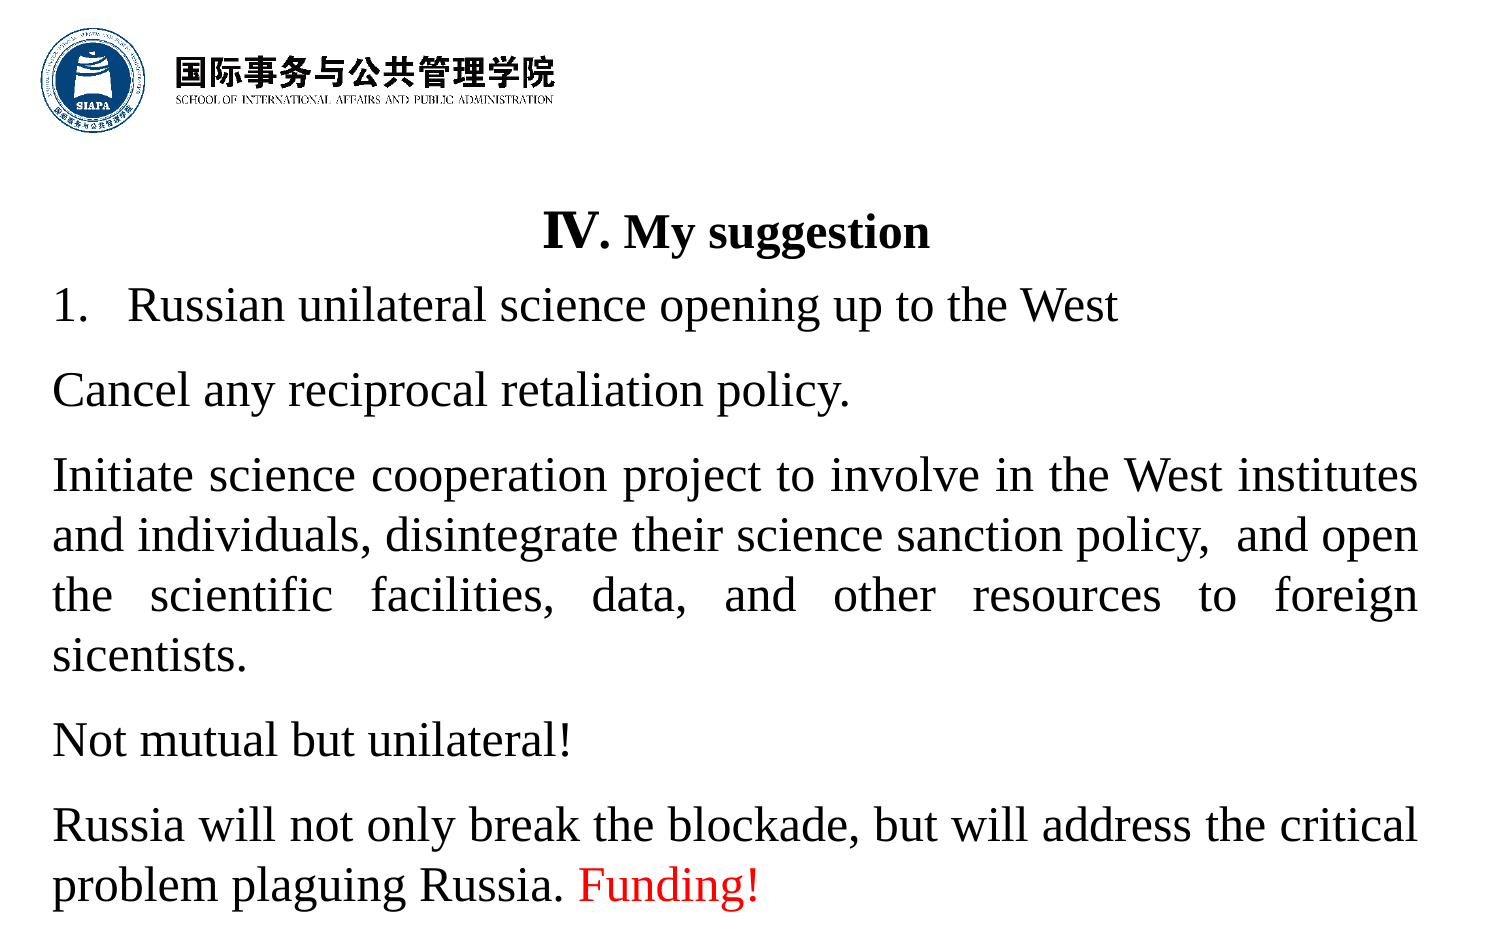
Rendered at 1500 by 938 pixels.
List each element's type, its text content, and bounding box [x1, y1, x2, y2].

text_box Ⅳ. My suggestion Russian unilateral science opening up to the West Cancel any reciprocal retaliation policy. Initiate science cooperation project to involve in the West institutes and individuals, disintegrate their science sanction policy, and open the scientific facilities, data, and other resources to foreign sicentists. Not mutual but unilateral! Russia will not only break the blockade, but will address the critical problem plaguing Russia. Funding! [37, 161, 1435, 919]
picture [37, 19, 559, 138]
